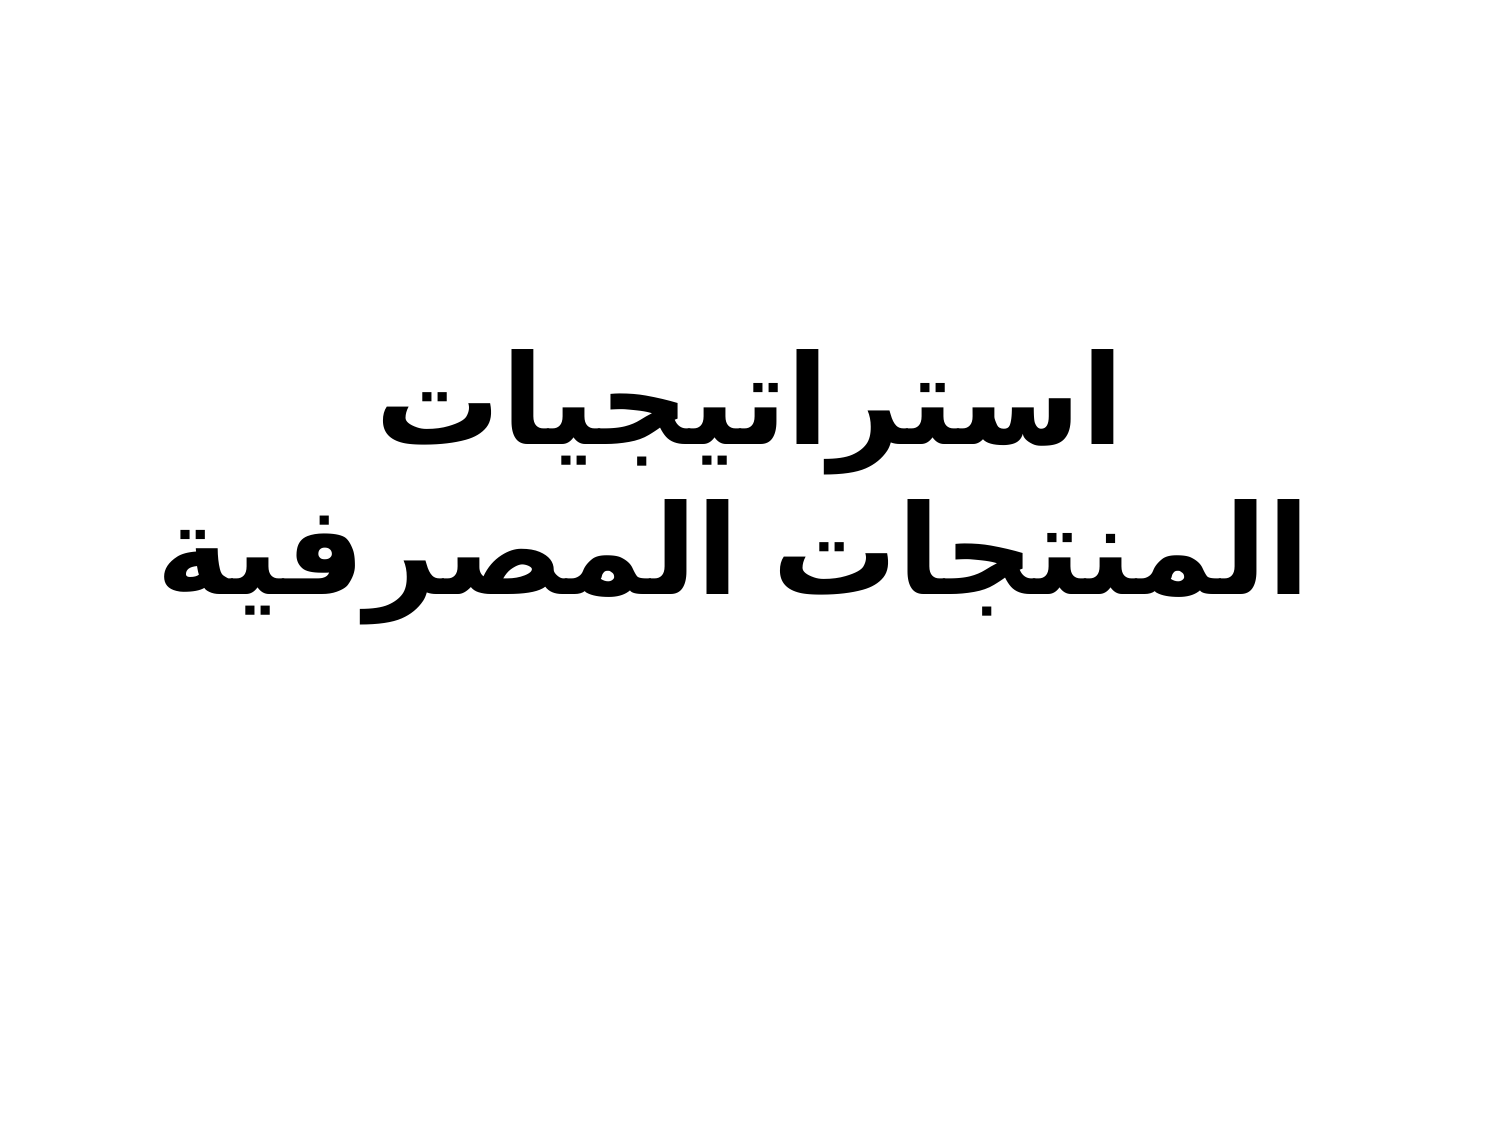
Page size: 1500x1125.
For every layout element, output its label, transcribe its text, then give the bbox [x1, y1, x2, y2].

title استراتيجيات المنتجات المصرفية [112, 349, 1388, 591]
